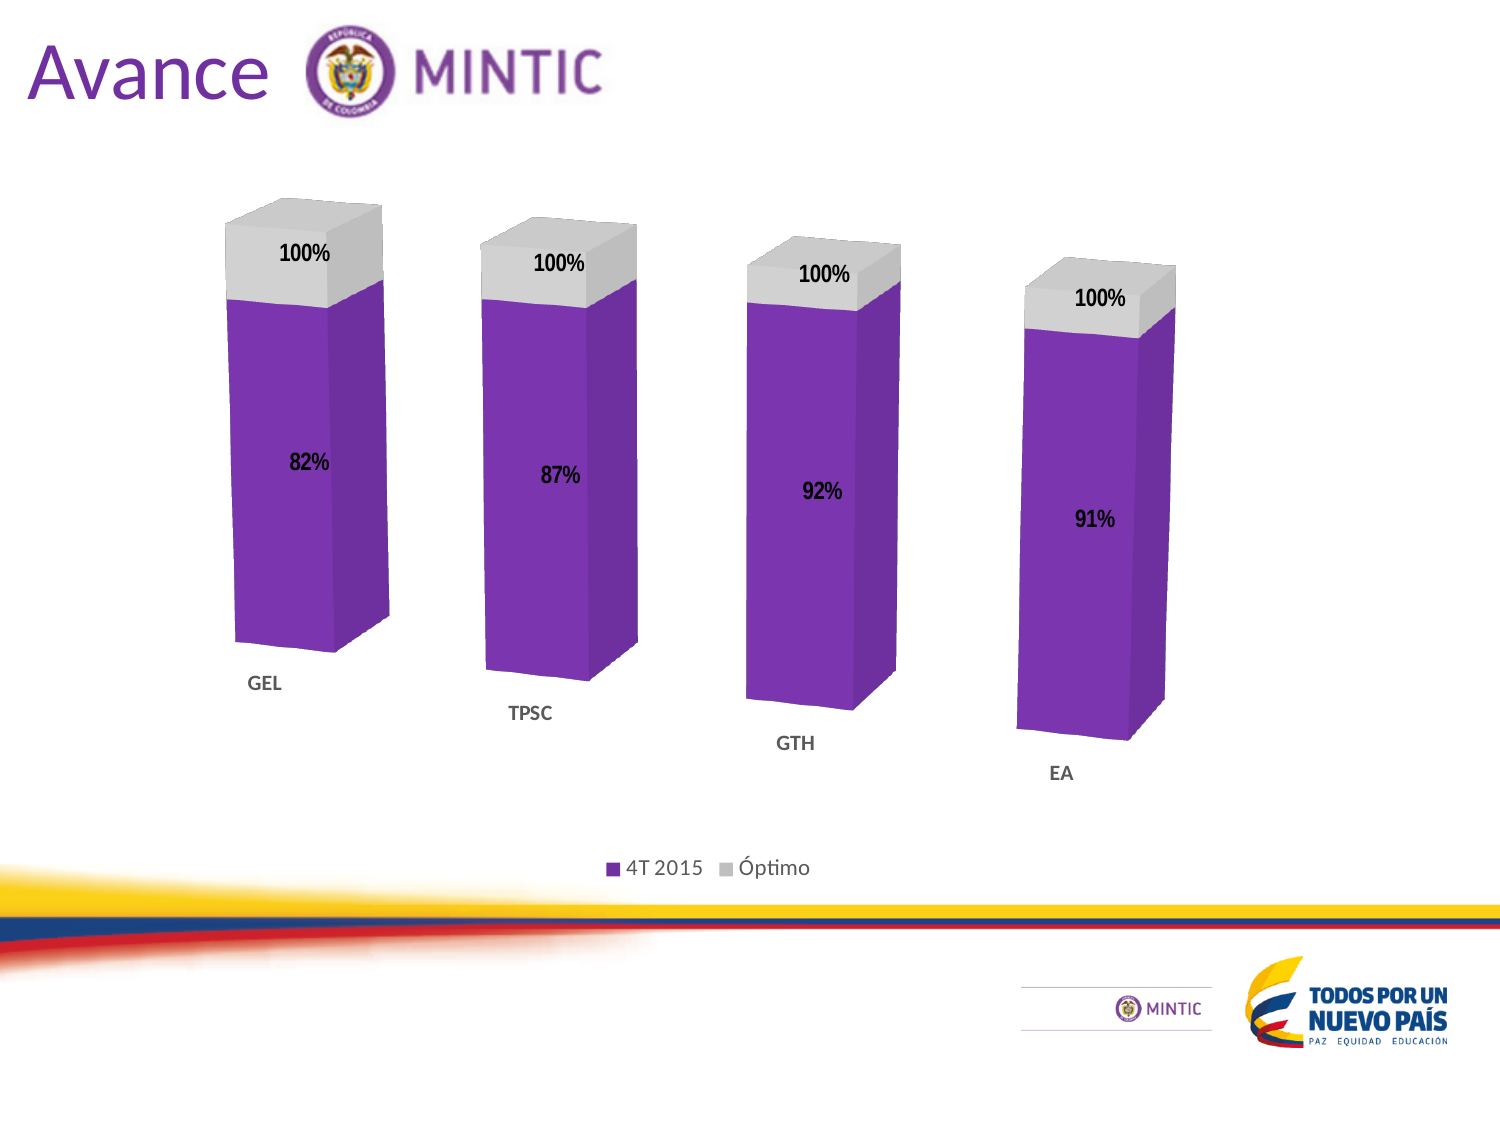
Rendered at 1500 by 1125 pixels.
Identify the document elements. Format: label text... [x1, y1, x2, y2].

text_box Avance [12, 8, 869, 126]
chart [52, 160, 1365, 888]
picture [289, 19, 640, 128]
picture [0, 864, 1500, 1048]
